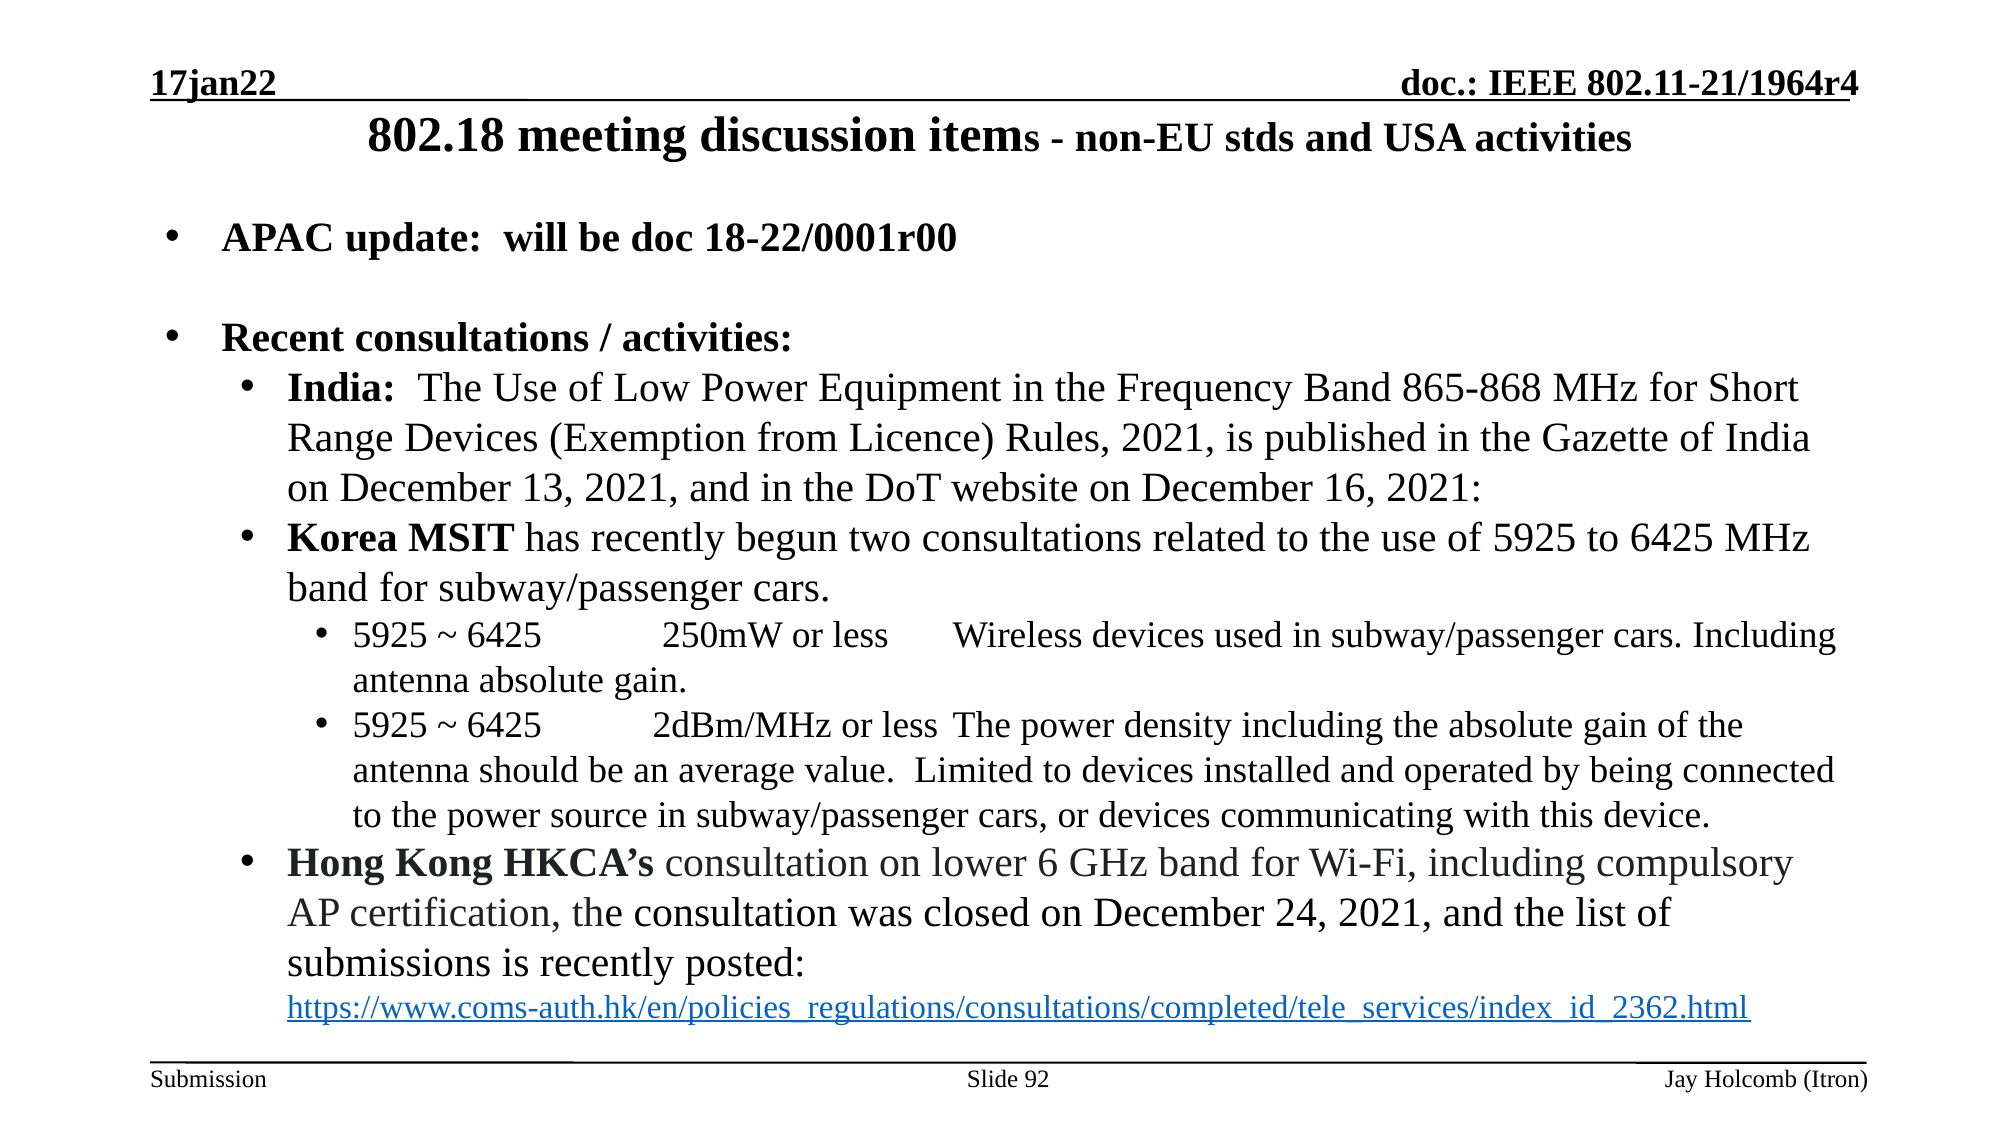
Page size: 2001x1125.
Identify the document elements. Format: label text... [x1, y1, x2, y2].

title 802.18 meeting discussion items - non-EU stds and USA activities [287, 62, 1713, 162]
footer Jay Holcomb (Itron) [1171, 1061, 1869, 1093]
list APAC update: will be doc 18-22/0001r00 Recent consultations / activities: India: The Use of Low Power Equipment in the Frequency Band 865-868 MHz for Short Range Devices (Exemption from Licence) Rules, 2021, is published in the Gazette of India on December 13, 2021, and in the DoT website on December 16, 2021: Korea MSIT has recently begun two consultations related to the use of 5925 to 6425 MHz band for subway/passenger cars. 5925 ~ 6425 250mW or less Wireless devices used in subway/passenger cars. Including antenna absolute gain. 5925 ~ 6425 2dBm/MHz or less The power density including the absolute gain of the antenna should be an average value. Limited to devices installed and operated by being connected to the power source in subway/passenger cars, or devices communicating with this device. Hong Kong HKCA’s consultation on lower 6 GHz band for Wi-Fi, including compulsory AP certification, the consultation was closed on December 24, 2021, and the list of submissions is recently posted: https://www.coms-auth.hk/en/policies_regulations/consultations/completed/tele_services/index_id_2362.html [149, 162, 1869, 1063]
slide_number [149, 57, 511, 104]
slide_number Slide 92 [950, 1061, 1067, 1123]
